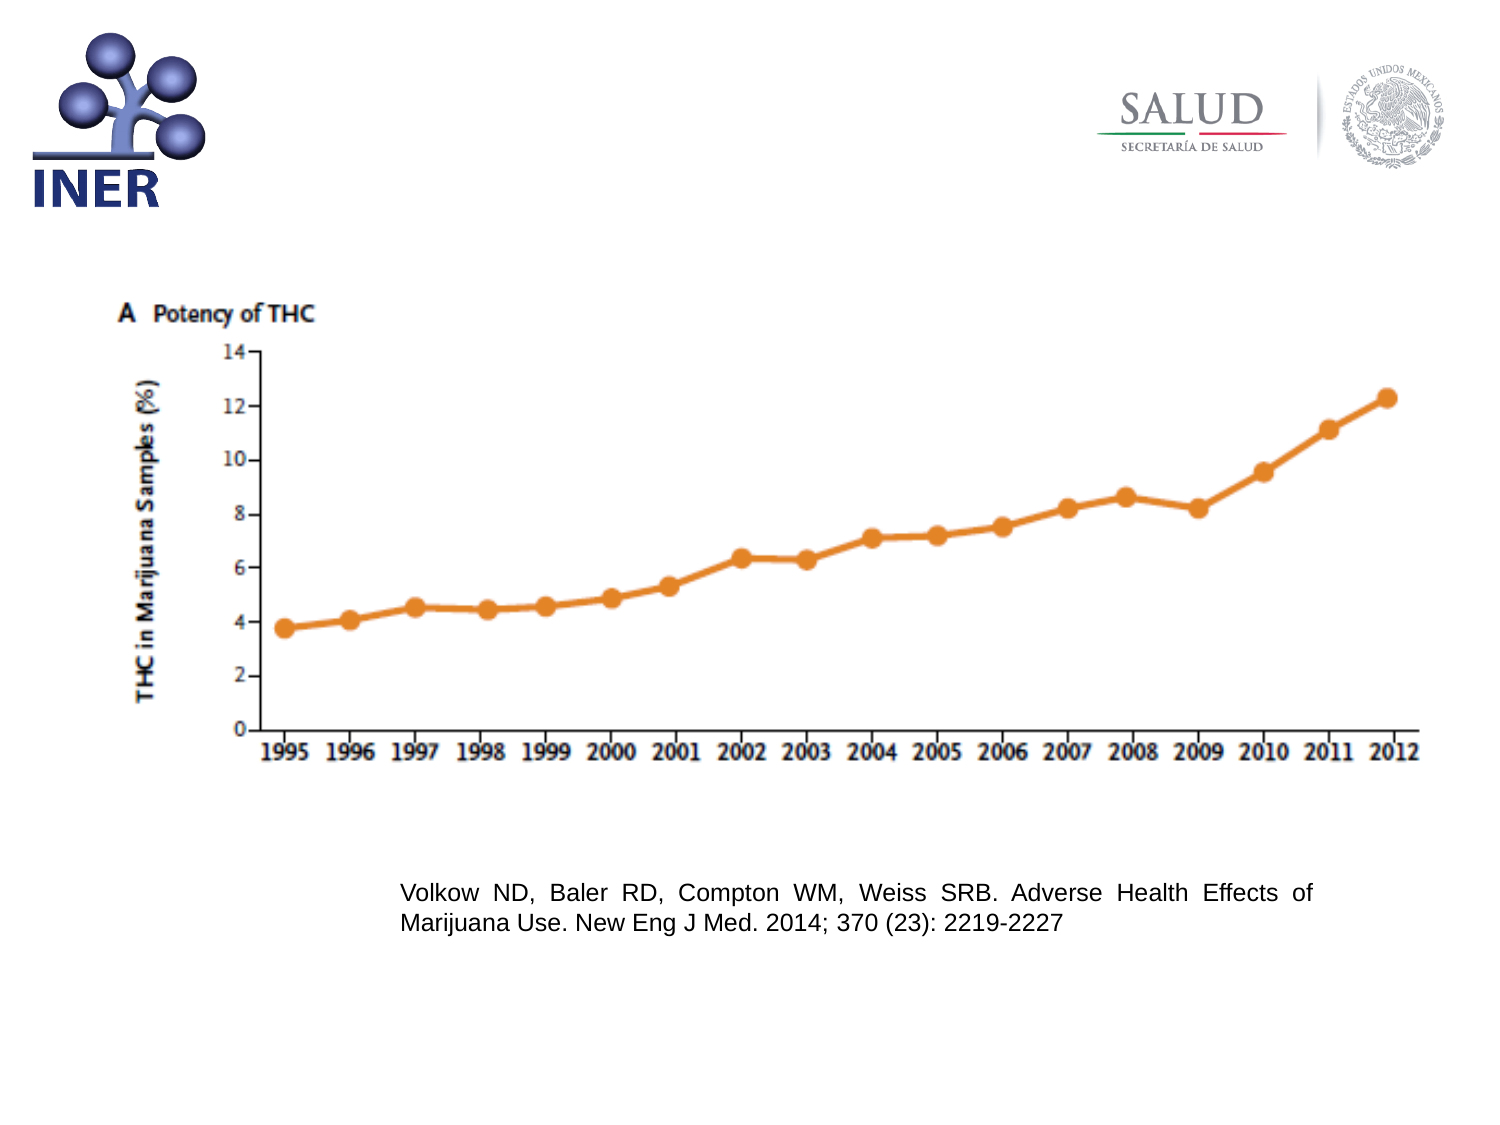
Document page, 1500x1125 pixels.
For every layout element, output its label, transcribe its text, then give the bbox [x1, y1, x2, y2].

picture [1092, 54, 1447, 172]
picture [29, 30, 207, 208]
text_box Volkow ND, Baler RD, Compton WM, Weiss SRB. Adverse Health Effects of Marijuana Use. New Eng J Med. 2014; 370 (23): 2219-2227 [385, 869, 1329, 945]
picture [111, 290, 1434, 788]
